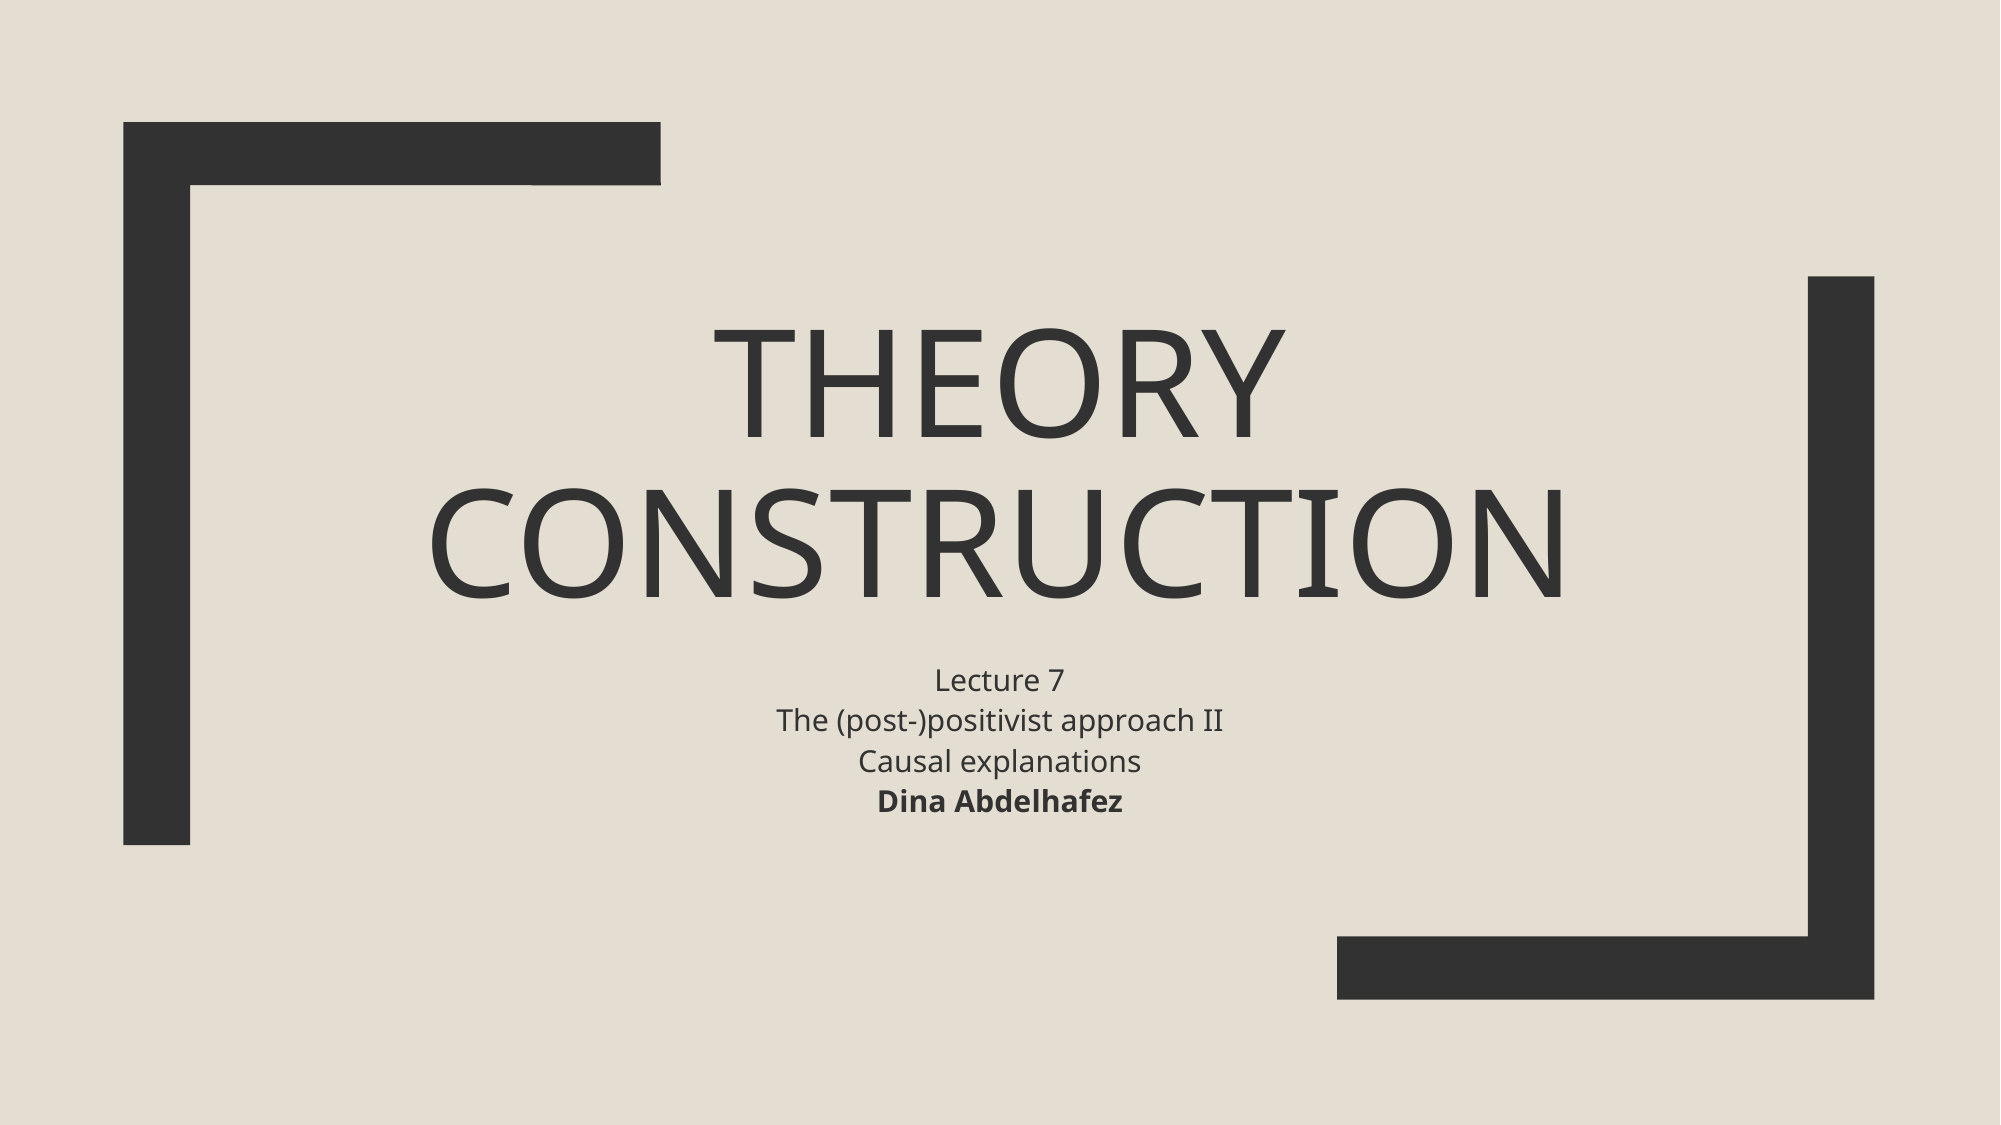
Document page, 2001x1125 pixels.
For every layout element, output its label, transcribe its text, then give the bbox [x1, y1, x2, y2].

title Theory construction [314, 293, 1686, 638]
subtitle Lecture 7 The (post-)positivist approach II Causal explanations Dina Abdelhafez [439, 649, 1561, 828]
